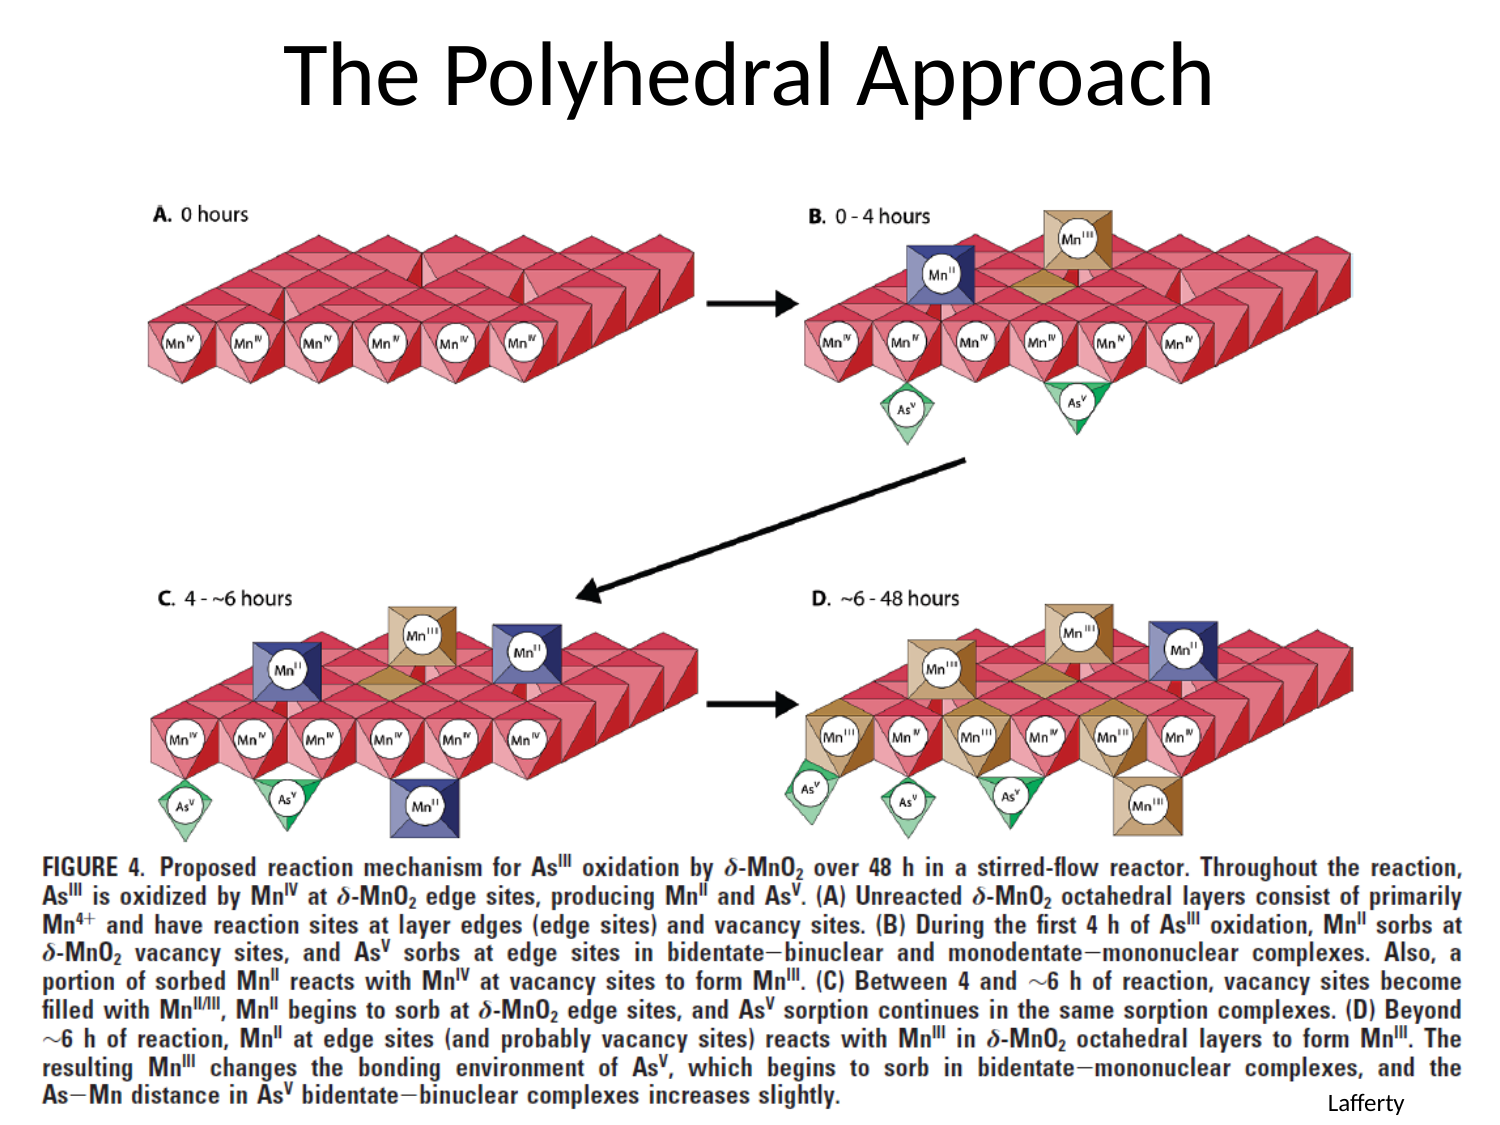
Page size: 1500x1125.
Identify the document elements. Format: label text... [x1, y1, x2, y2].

text_box Lafferty [1313, 1121, 1420, 1125]
title The Polyhedral Approach [75, 0, 1425, 135]
picture [29, 137, 1500, 1113]
